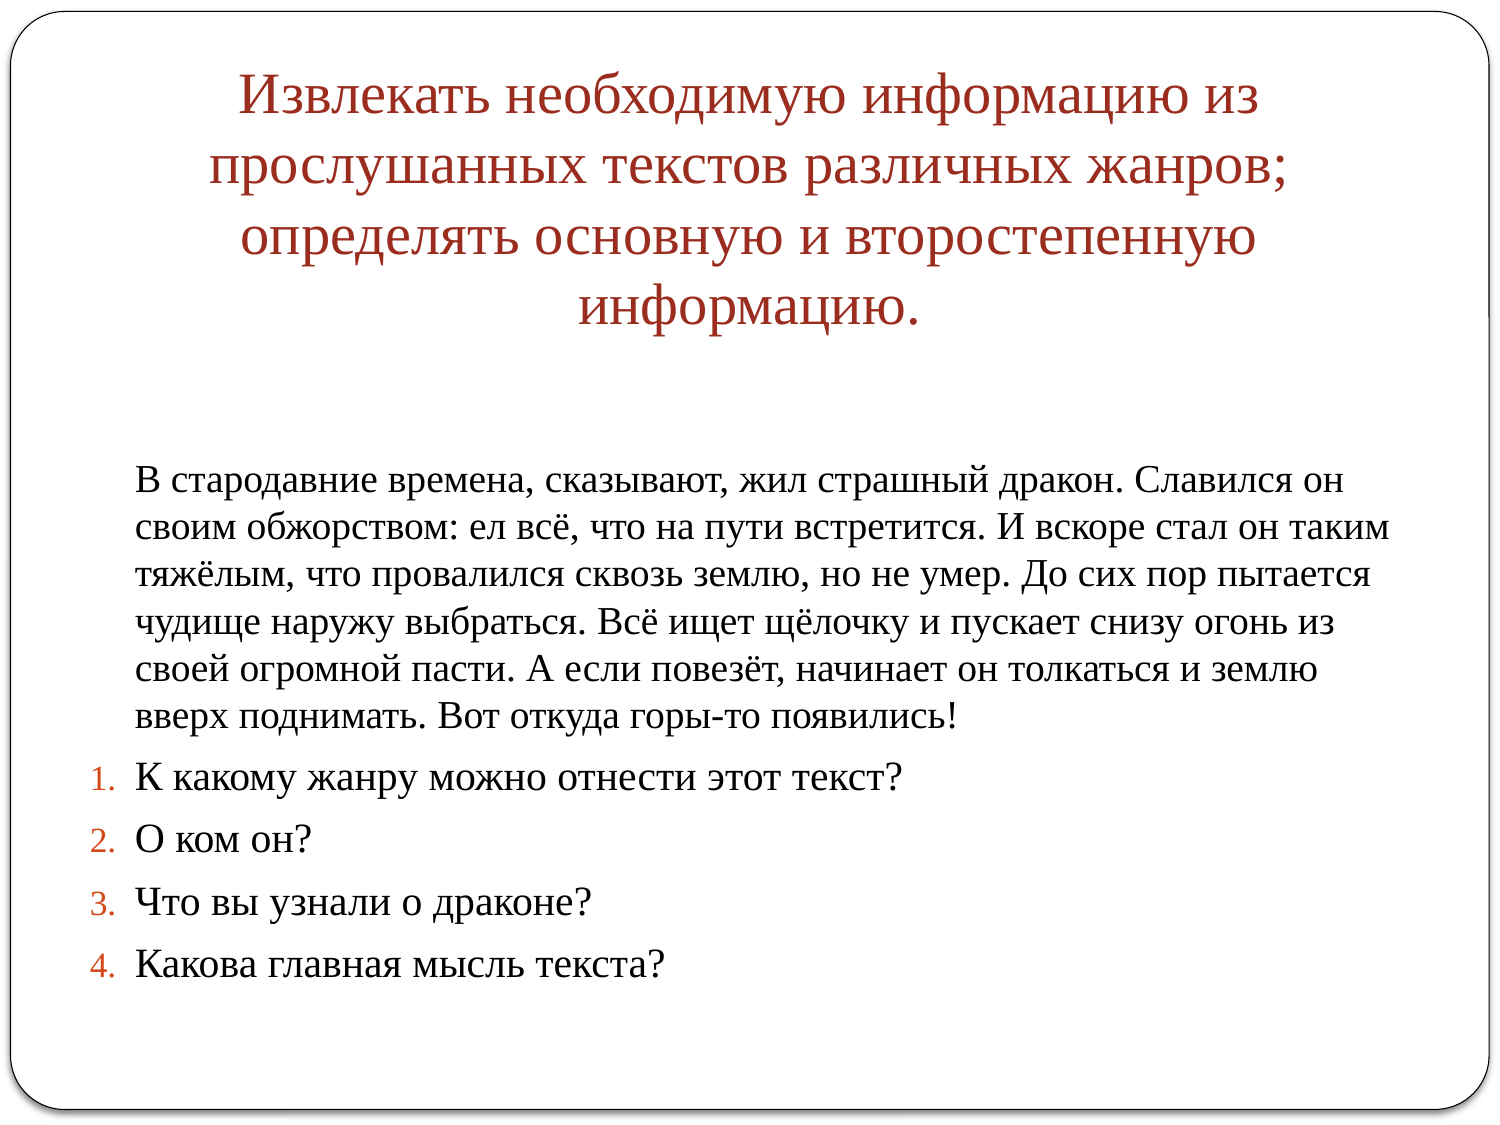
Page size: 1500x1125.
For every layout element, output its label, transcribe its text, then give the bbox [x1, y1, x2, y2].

list В стародавние времена, сказывают, жил страшный дракон. Славился он своим обжорством: ел всё, что на пути встретится. И вскоре стал он таким тяжёлым, что провалился сквозь землю, но не умер. До сих пор пытается чудище наружу выбраться. Всё ищет щёлочку и пускает снизу огонь из своей огромной пасти. А если повезёт, начинает он толкаться и землю вверх поднимать. Вот откуда горы-то появились! К какому жанру можно отнести этот текст? О ком он? Что вы узнали о драконе? Какова главная мысль текста? [75, 445, 1425, 1005]
title Извлекать необходимую информацию из прослушанных текстов различных жанров; определять основную и второстепенную информацию. [75, 45, 1425, 422]
